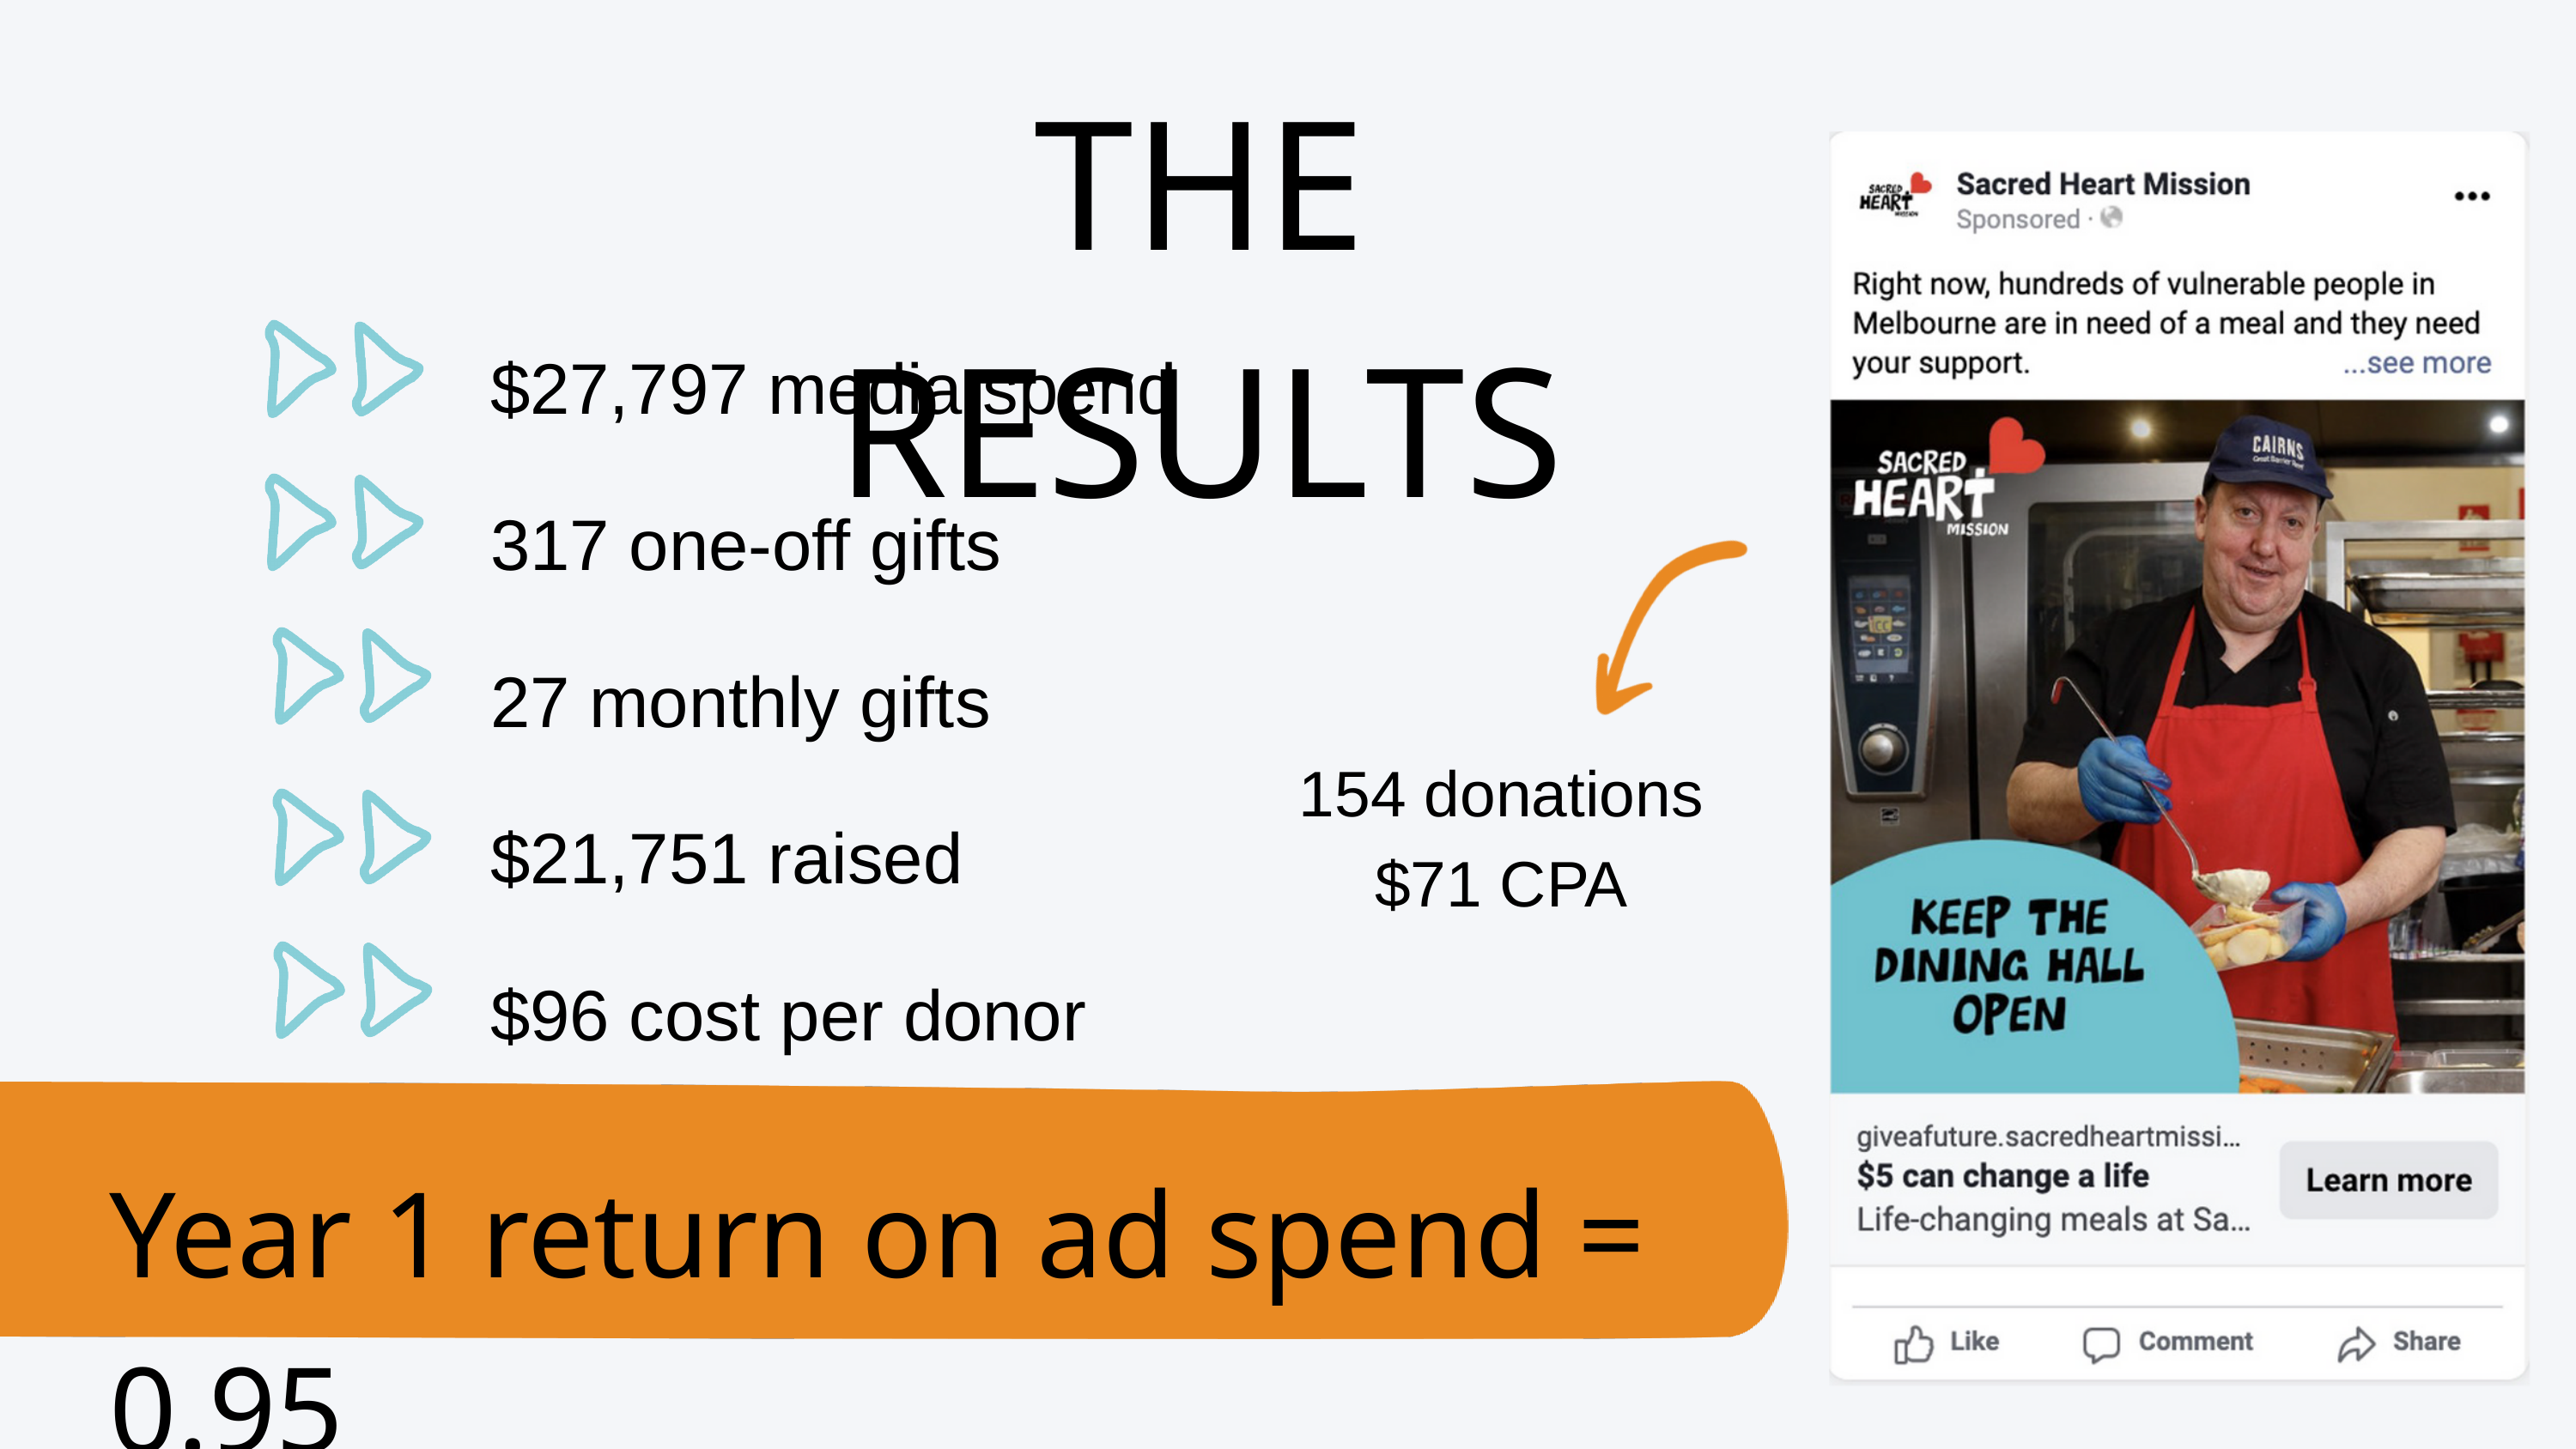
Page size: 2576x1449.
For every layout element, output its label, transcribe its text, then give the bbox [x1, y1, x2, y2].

picture [1533, 494, 1788, 767]
picture [245, 604, 443, 750]
picture [245, 766, 443, 912]
text_box THE RESULTS [732, 38, 1668, 534]
text_box $27,797 media spend 317 one-off gifts 27 monthly gifts $21,751 raised $96 cost per donor [490, 271, 1236, 1055]
picture [0, 1081, 1789, 1340]
text_box 154 donations $71 CPA [1276, 739, 1727, 920]
picture [237, 451, 435, 596]
text_box Year 1 return on ad spend = 0.95 [109, 1349, 1778, 1449]
picture [237, 297, 435, 443]
picture [1828, 131, 2530, 1386]
picture [246, 918, 444, 1064]
